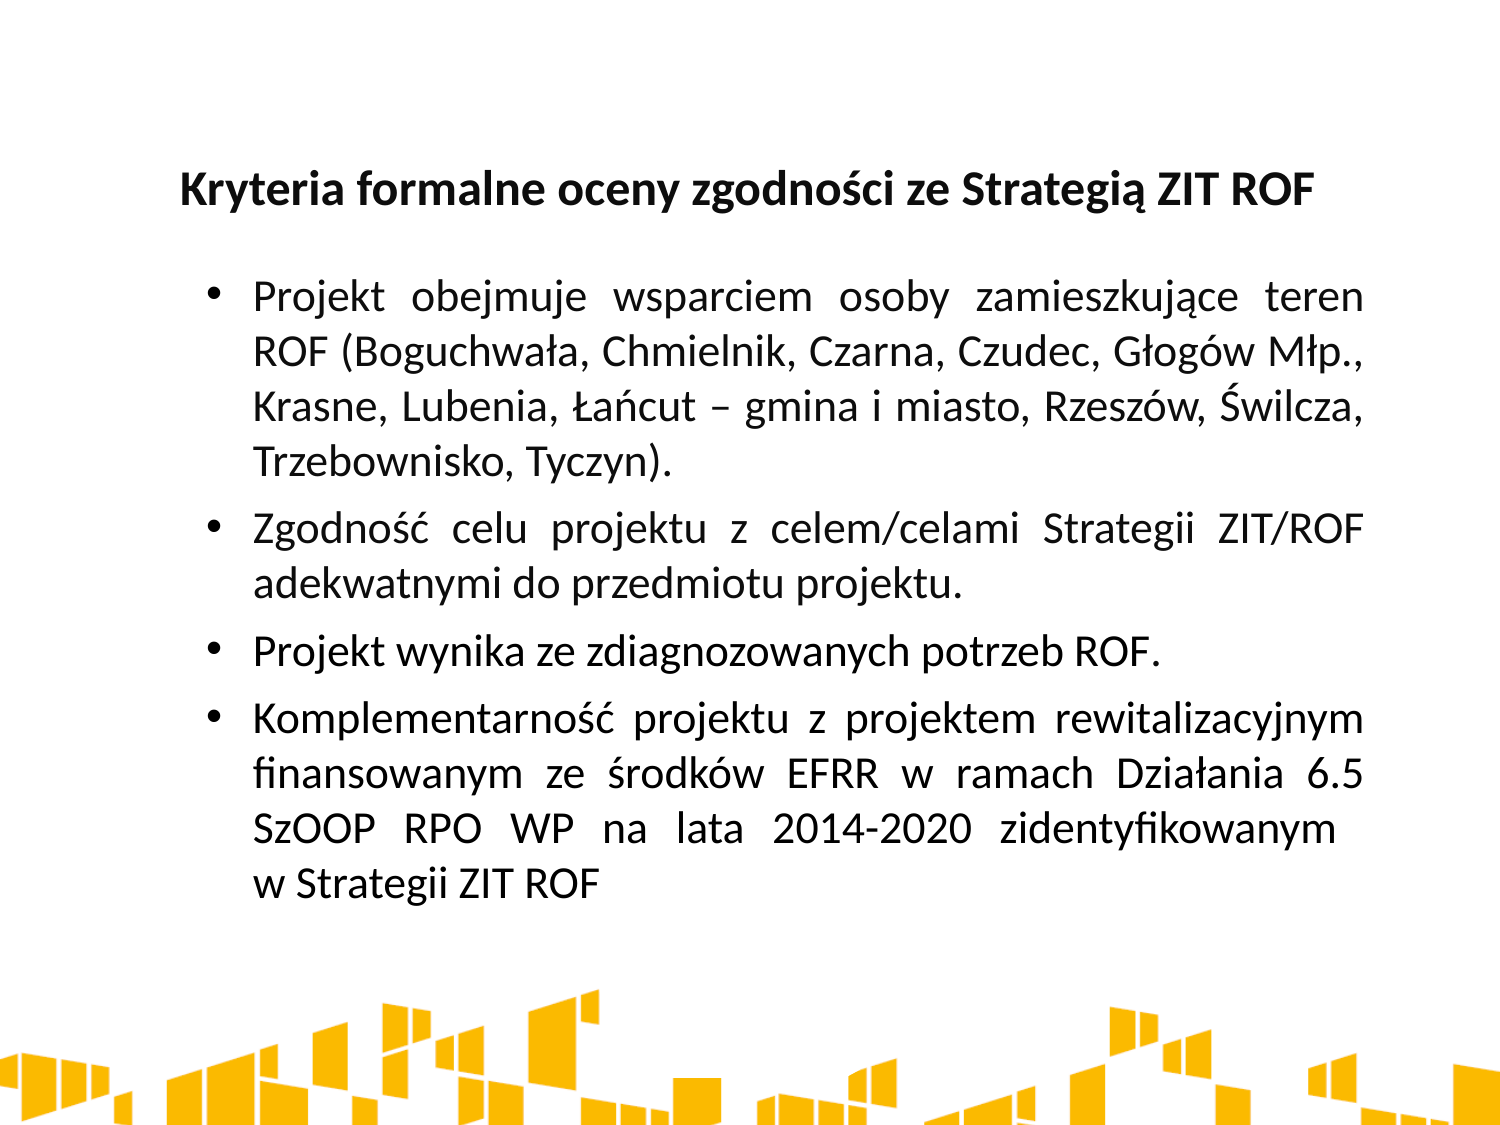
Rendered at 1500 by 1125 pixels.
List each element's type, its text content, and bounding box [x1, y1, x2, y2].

picture [0, 980, 1500, 1125]
text_box Kryteria formalne oceny zgodności ze Strategią ZIT ROF Projekt obejmuje wsparciem osoby zamieszkujące teren ROF (Boguchwała, Chmielnik, Czarna, Czudec, Głogów Młp., Krasne, Lubenia, Łańcut – gmina i miasto, Rzeszów, Świlcza, Trzebownisko, Tyczyn). Zgodność celu projektu z celem/celami Strategii ZIT/ROF adekwatnymi do przedmiotu projektu. Projekt wynika ze zdiagnozowanych potrzeb ROF. Komplementarność projektu z projektem rewitalizacyjnym finansowanym ze środków EFRR w ramach Działania 6.5 SzOOP RPO WP na lata 2014-2020 zidentyfikowanym w Strategii ZIT ROF [49, 123, 1451, 979]
